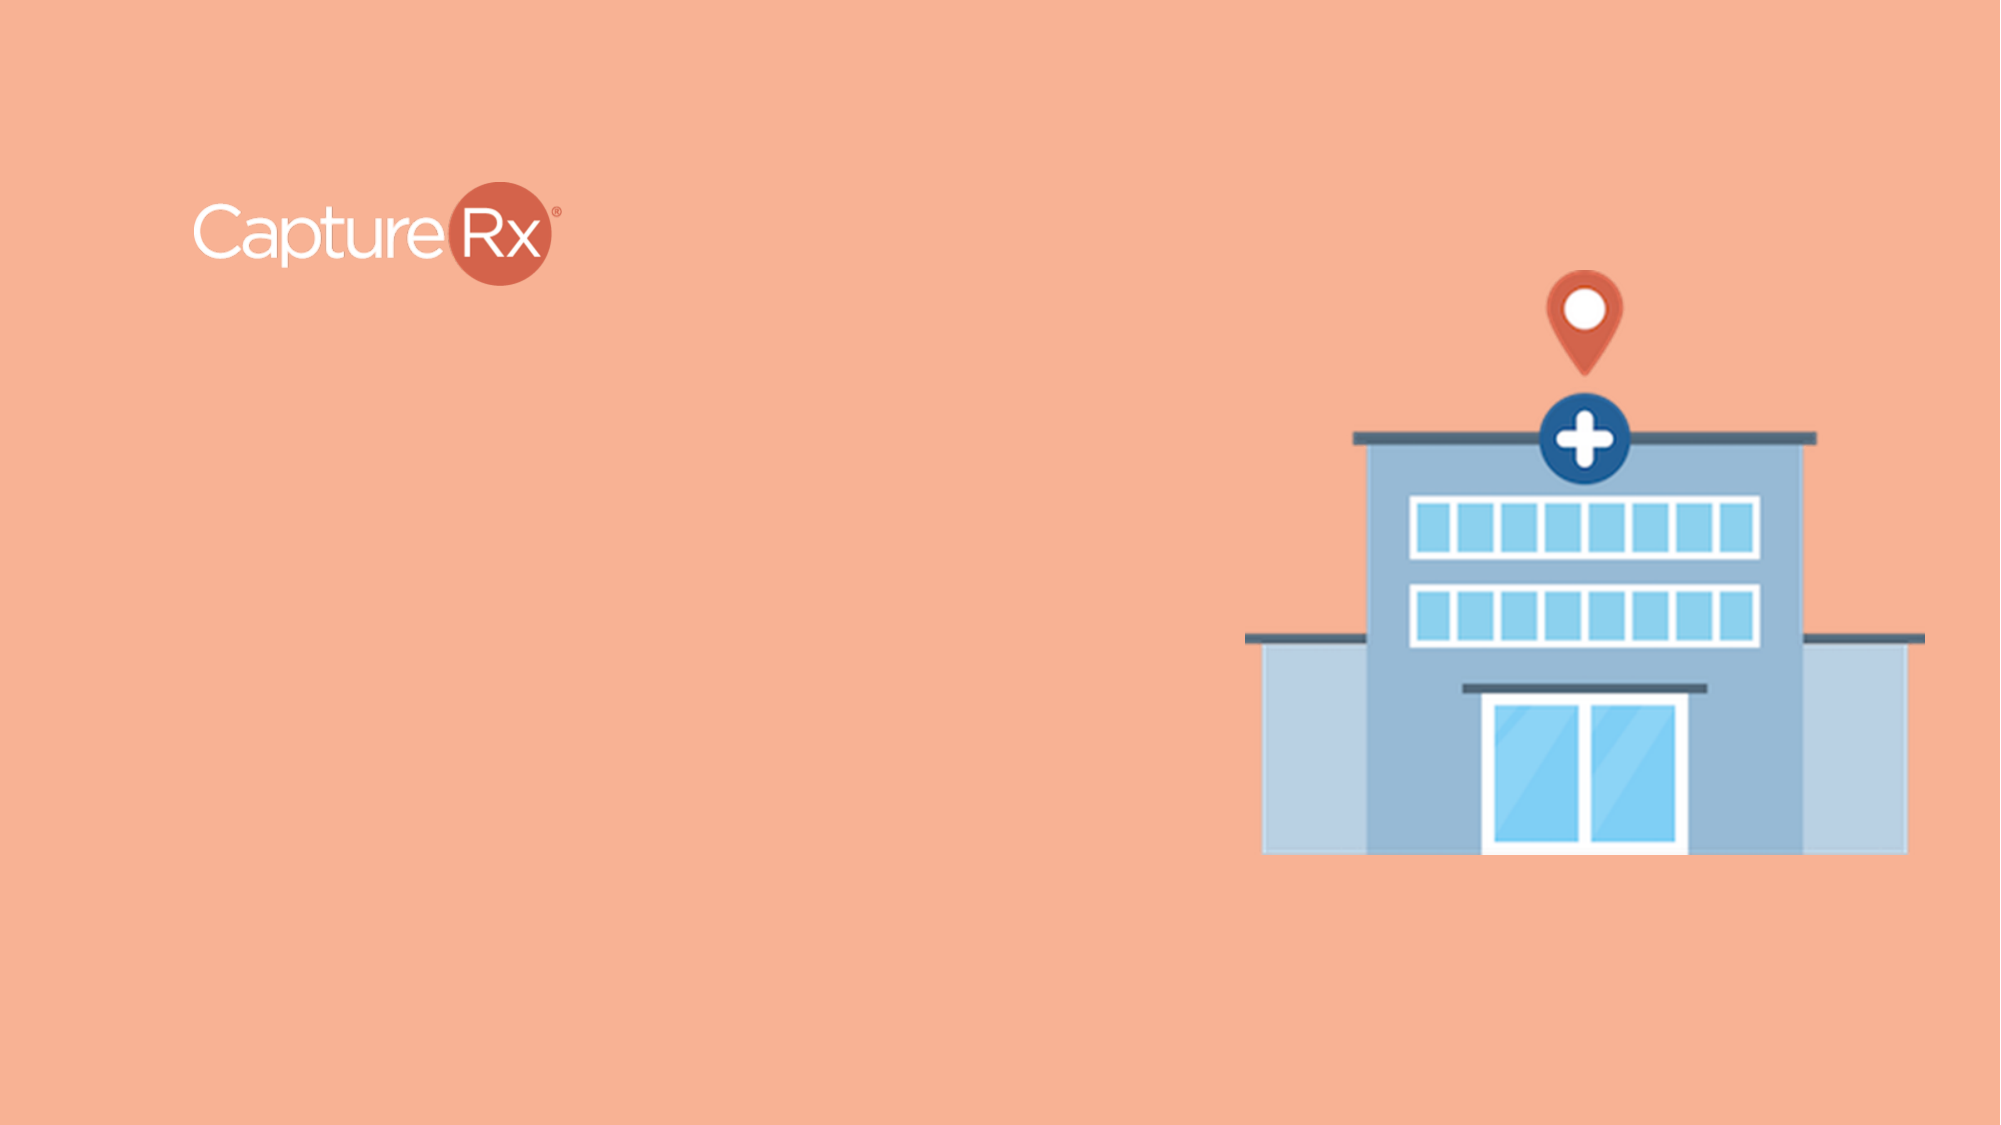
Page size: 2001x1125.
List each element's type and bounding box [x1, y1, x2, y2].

picture [194, 182, 562, 286]
picture [1245, 270, 1925, 855]
